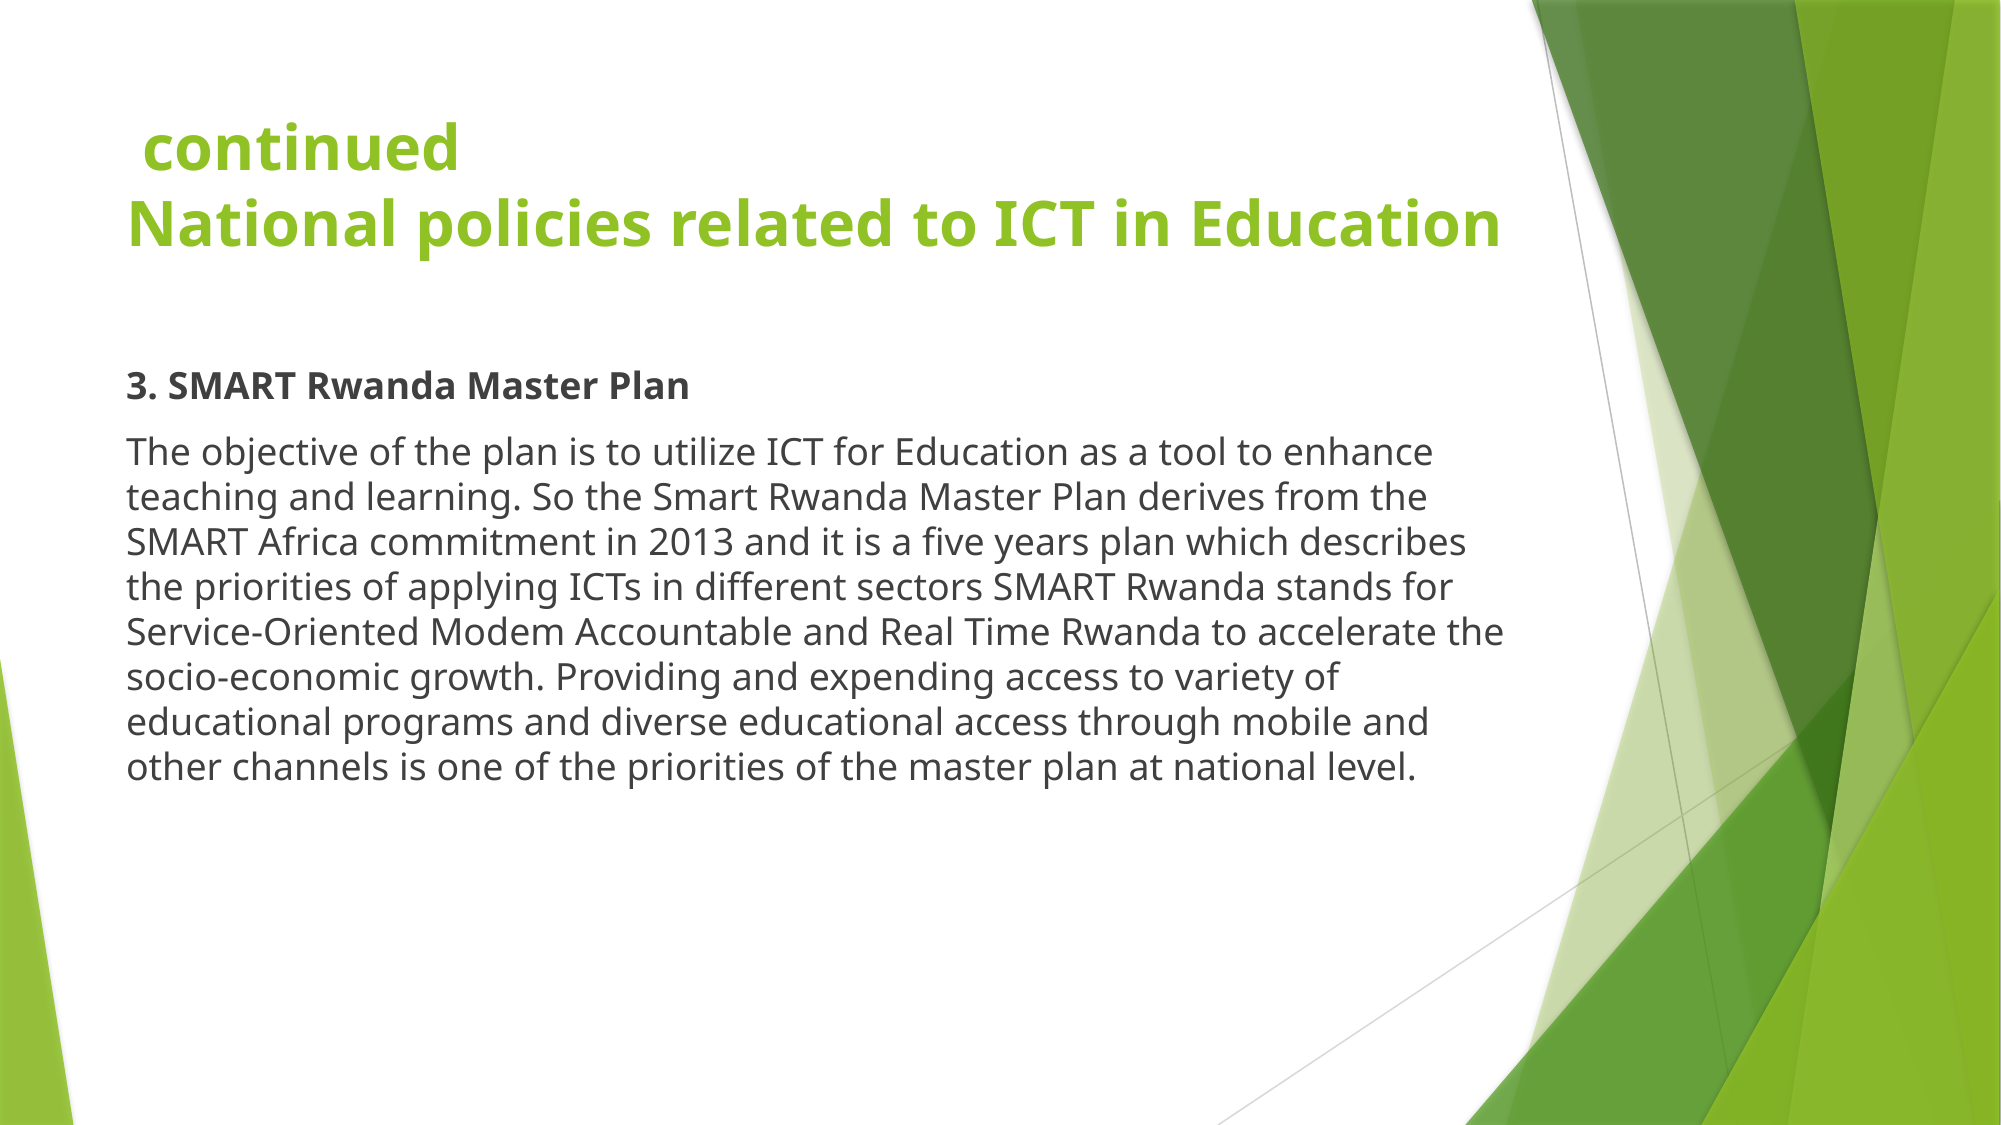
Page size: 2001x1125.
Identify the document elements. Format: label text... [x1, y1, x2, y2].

list 3. SMART Rwanda Master Plan The objective of the plan is to utilize ICT for Education as a tool to enhance teaching and learning. So the Smart Rwanda Master Plan derives from the SMART Africa commitment in 2013 and it is a five years plan which describes the priorities of applying ICTs in different sectors SMART Rwanda stands for Service-Oriented Modem Accountable and Real Time Rwanda to accelerate the socio-economic growth. Providing and expending access to variety of educational programs and diverse educational access through mobile and other channels is one of the priorities of the master plan at national level. [111, 354, 1522, 992]
title continued National policies related to ICT in Education [111, 99, 1522, 317]
